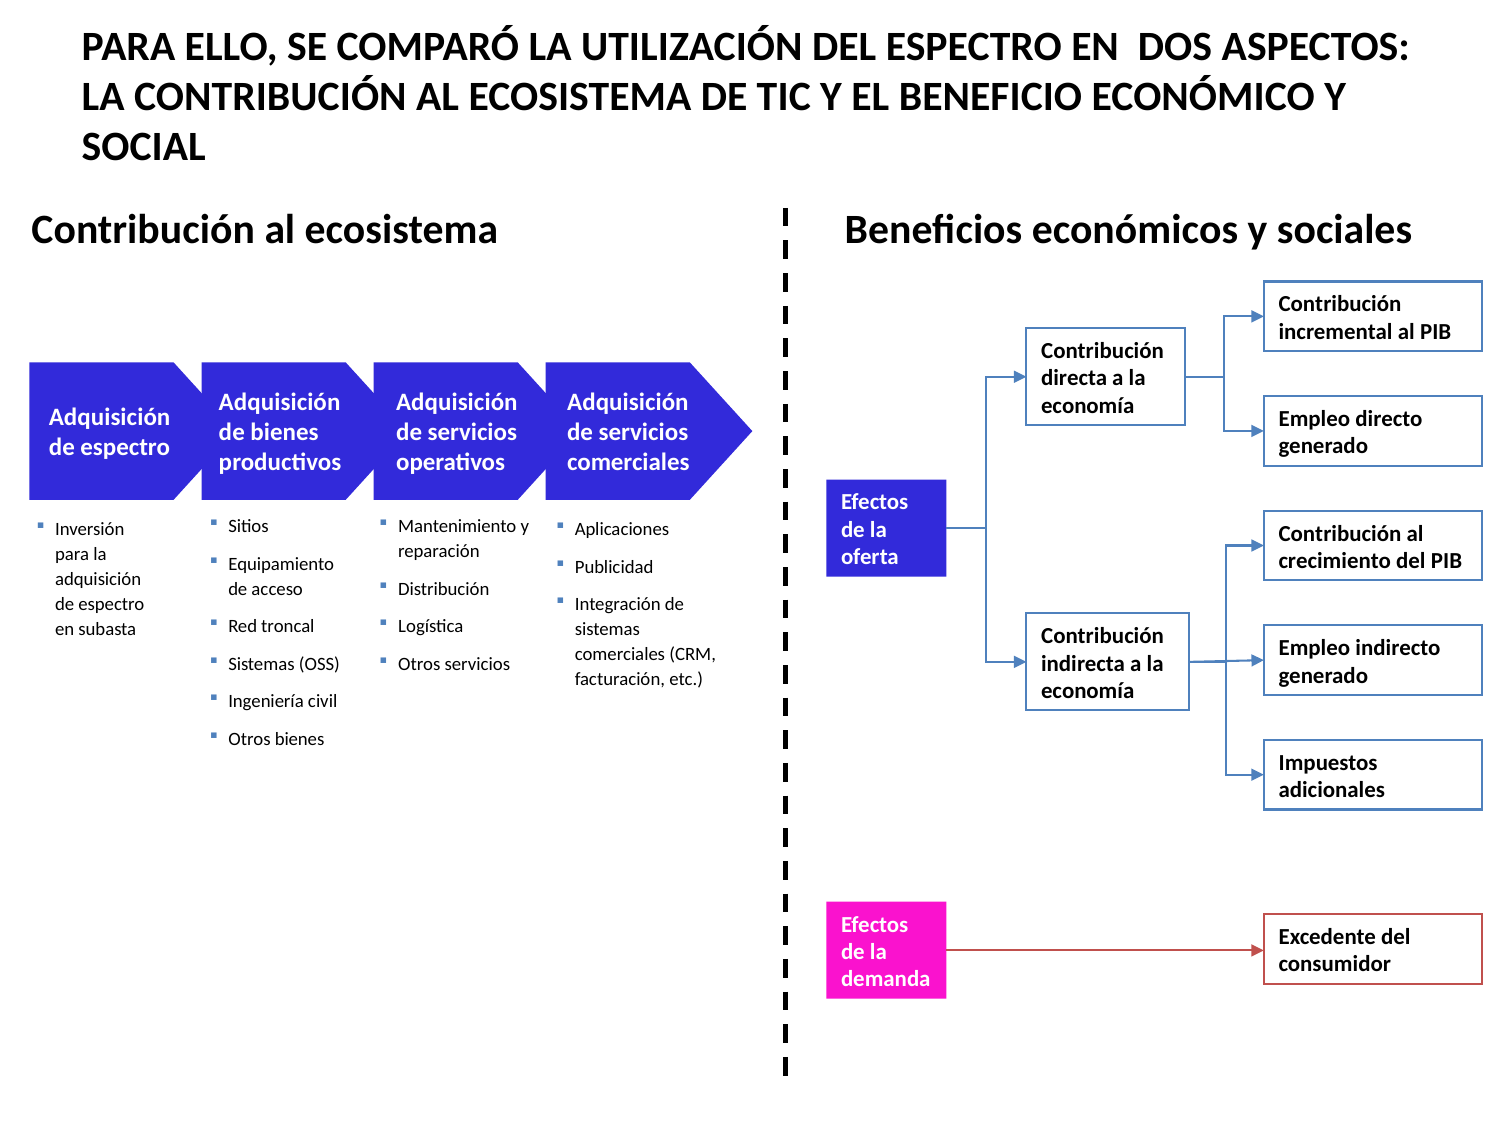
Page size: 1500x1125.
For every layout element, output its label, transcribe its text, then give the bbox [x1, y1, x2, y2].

text_box Impuestos adicionales [1263, 739, 1483, 810]
text_box Empleo directo generado [1263, 396, 1483, 466]
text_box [946, 527, 1027, 664]
text_box [713, 387, 753, 475]
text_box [1184, 377, 1265, 433]
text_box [1188, 670, 1264, 777]
text_box Contribución directa a la economía [1026, 328, 1179, 426]
text_box Aplicaciones Publicidad Integración de sistemas comerciales (CRM, facturación, etc.) [556, 514, 719, 690]
text_box Inversión para la adquisición de espectro en subasta [36, 514, 149, 640]
text_box Sitios Equipamiento de acceso Red troncal Sistemas (OSS) Ingeniería civil Otros bienes [209, 511, 348, 750]
text_box Empleo indirecto generado [1269, 625, 1483, 695]
text_box Excedente del consumidor [1263, 914, 1483, 984]
text_box Mantenimiento y reparación Distribución Logística Otros servicios [379, 511, 530, 675]
text_box Contribución incremental al PIB [1263, 281, 1483, 352]
text_box Efectos de la demanda [826, 901, 947, 999]
text_box Adquisición de espectro [48, 400, 193, 461]
text_box Contribución indirecta a la economía [1026, 613, 1183, 711]
text_box Contribución al crecimiento del PIB [1263, 510, 1483, 581]
text_box [545, 362, 712, 500]
text_box [29, 362, 201, 500]
text_box Contribución al ecosistema [31, 202, 547, 253]
text_box Beneficios económicos y sociales [844, 202, 1436, 253]
text_box PARA ELLO, SE COMPARÓ LA UTILIZACIÓN DEL ESPECTRO EN DOS ASPECTOS: LA CONTRIBUCIÓN AL ECOSISTEMA DE TIC Y EL BENEFICIO ECONÓMICO Y SOCIAL [81, 19, 1424, 170]
text_box Adquisición de servicios operativos [396, 385, 545, 476]
text_box Adquisición de bienes productivos [218, 385, 370, 476]
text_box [946, 377, 1027, 527]
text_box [1188, 546, 1264, 660]
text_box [1184, 317, 1265, 377]
text_box Efectos de la oferta [826, 479, 941, 577]
text_box Adquisición de servicios comerciales [567, 385, 713, 476]
text_box [201, 362, 368, 500]
text_box [373, 362, 540, 500]
